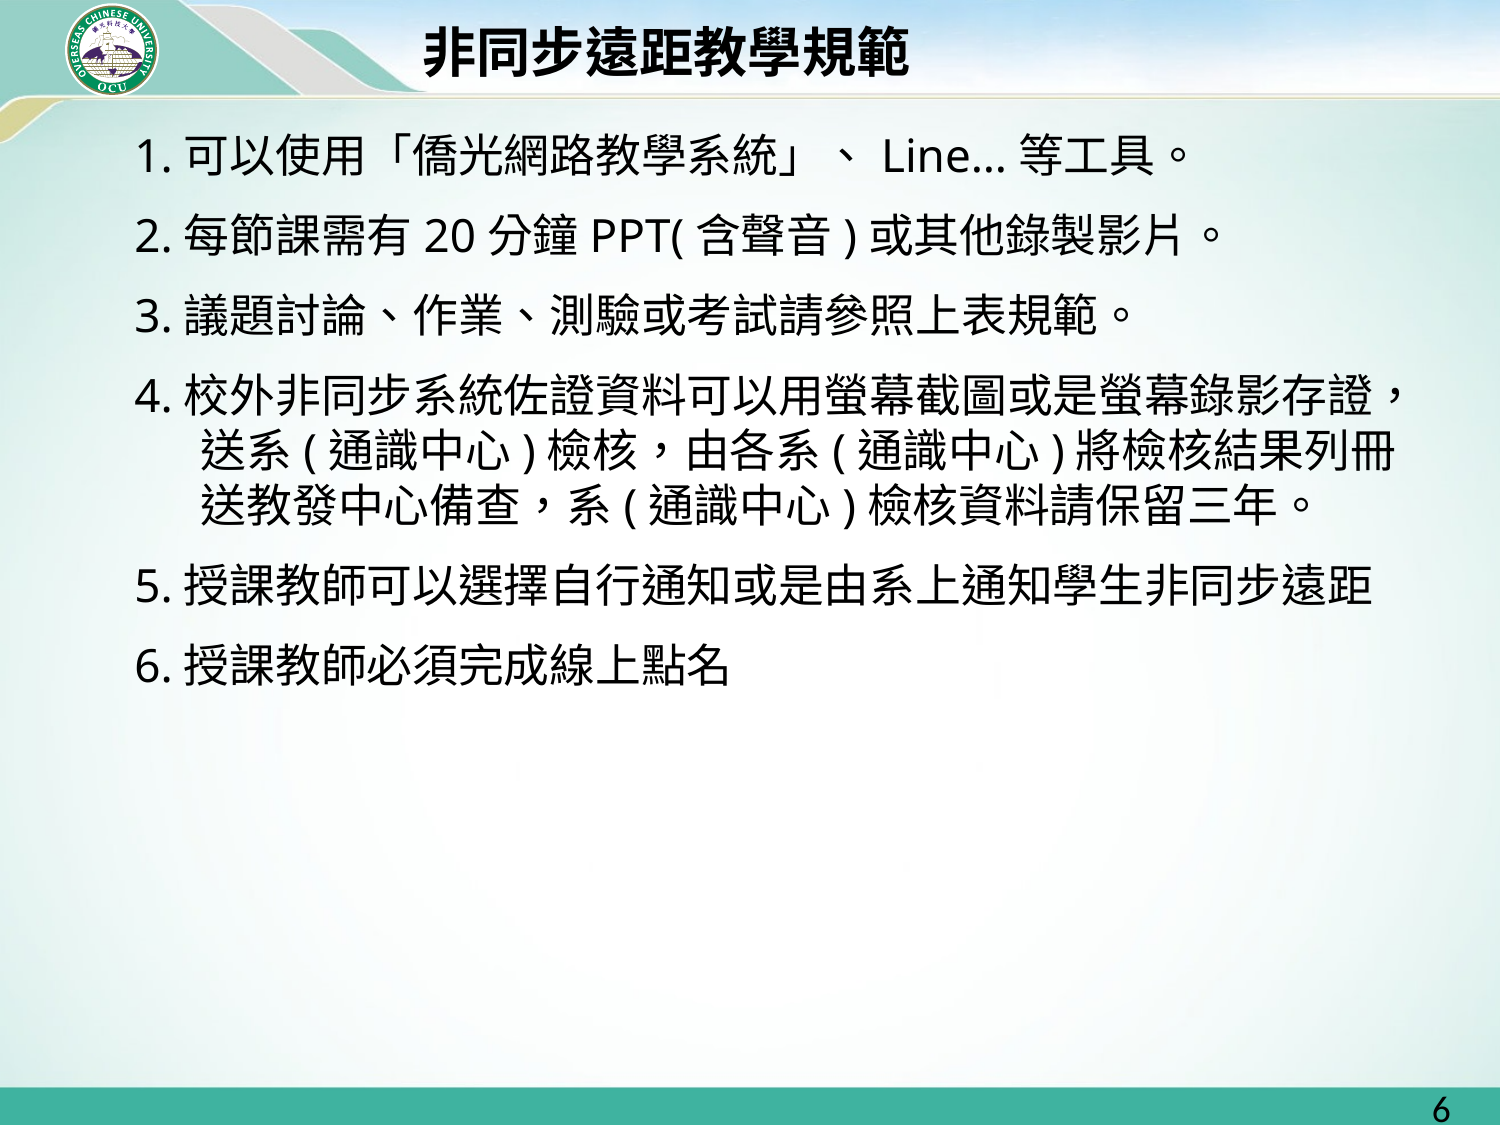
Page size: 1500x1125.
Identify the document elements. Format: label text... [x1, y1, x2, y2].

slide_number 6 [1371, 1078, 1500, 1125]
title 非同步遠距教學規範 [407, 5, 1500, 97]
text_box 1.可以使用「僑光網路教學系統」、Line…等工具。 2.每節課需有20分鐘PPT(含聲音)或其他錄製影片。 3.議題討論、作業、測驗或考試請參照上表規範。 4.校外非同步系統佐證資料可以用螢幕截圖或是螢幕錄影存證，送系(通識中心)檢核，由各系(通識中心)將檢核結果列冊送教發中心備查，系(通識中心)檢核資料請保留三年。 5.授課教師可以選擇自行通知或是由系上通知學生非同步遠距 6.授課教師必須完成線上點名 [83, 119, 1437, 779]
picture [0, 0, 1500, 1125]
